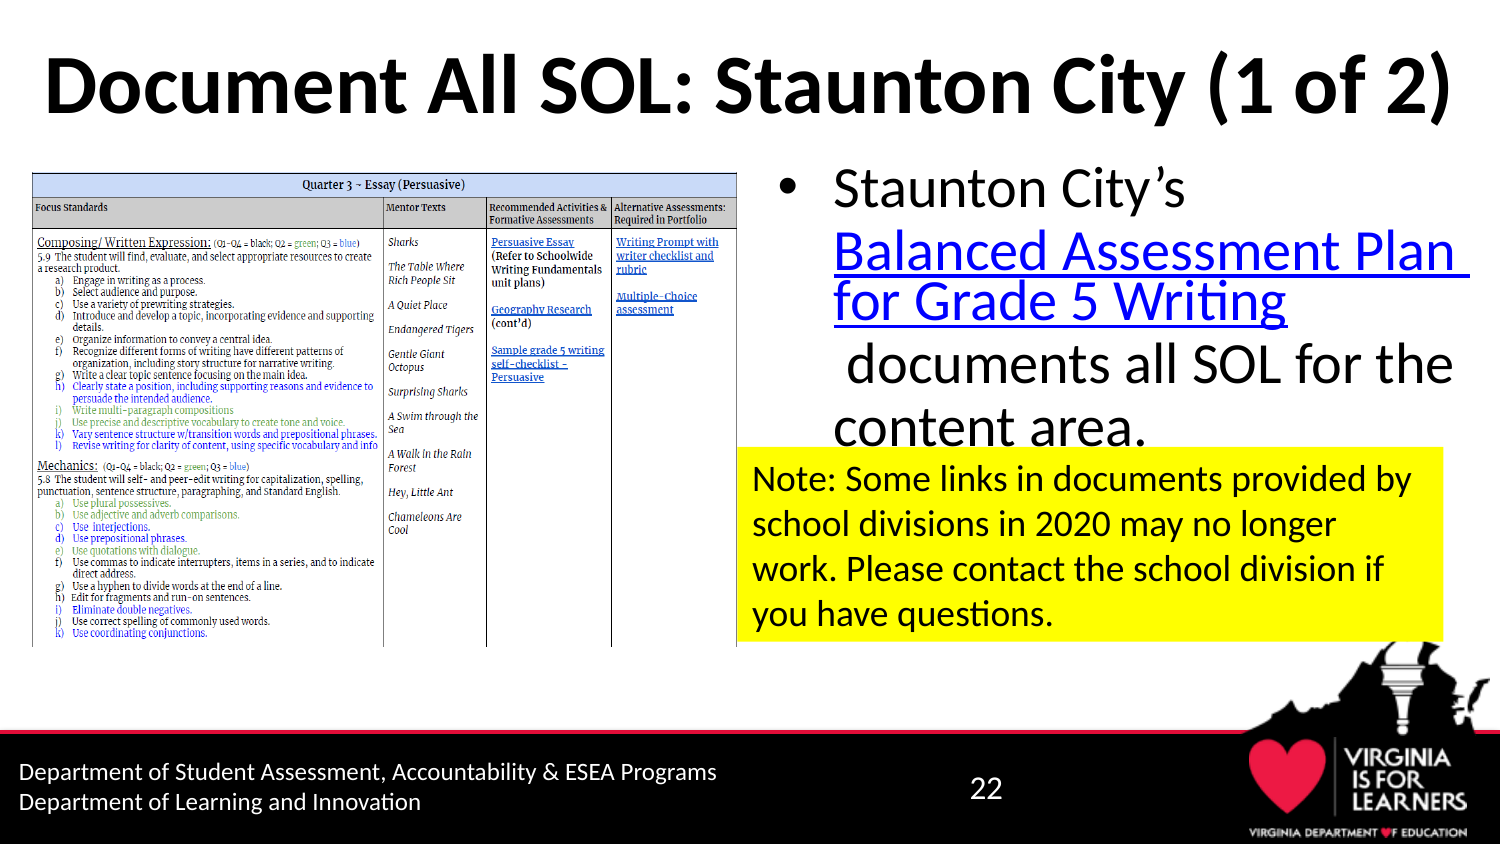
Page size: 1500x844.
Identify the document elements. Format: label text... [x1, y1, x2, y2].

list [31, 171, 738, 647]
picture [1249, 737, 1467, 838]
picture [1240, 627, 1490, 736]
list Staunton City’s Balanced Assessment Plan for Grade 5 Writing documents all SOL for the content area. [762, 150, 1488, 710]
text_box Note: Some links in documents provided by school divisions in 2020 may no longer work. Please contact the school division if you have questions. [741, 446, 1444, 642]
title Document All SOL: Staunton City (1 of 2) [12, 9, 1488, 150]
